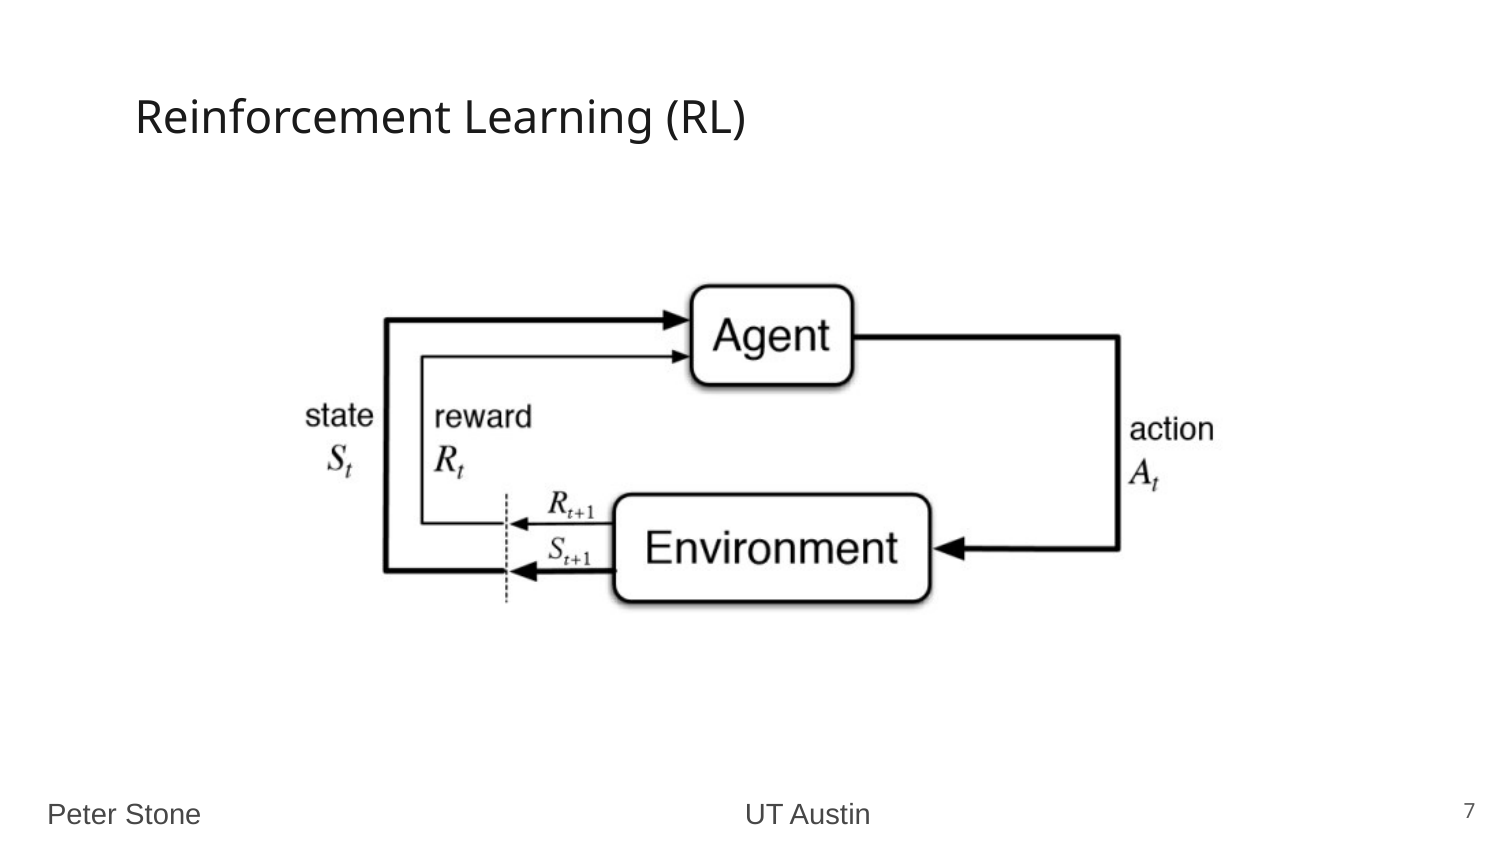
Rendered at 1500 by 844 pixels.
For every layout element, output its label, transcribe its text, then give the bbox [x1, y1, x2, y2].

slide_number 7 [1446, 783, 1491, 840]
picture [272, 253, 1228, 623]
title Reinforcement Learning (RL) [119, 72, 1382, 161]
